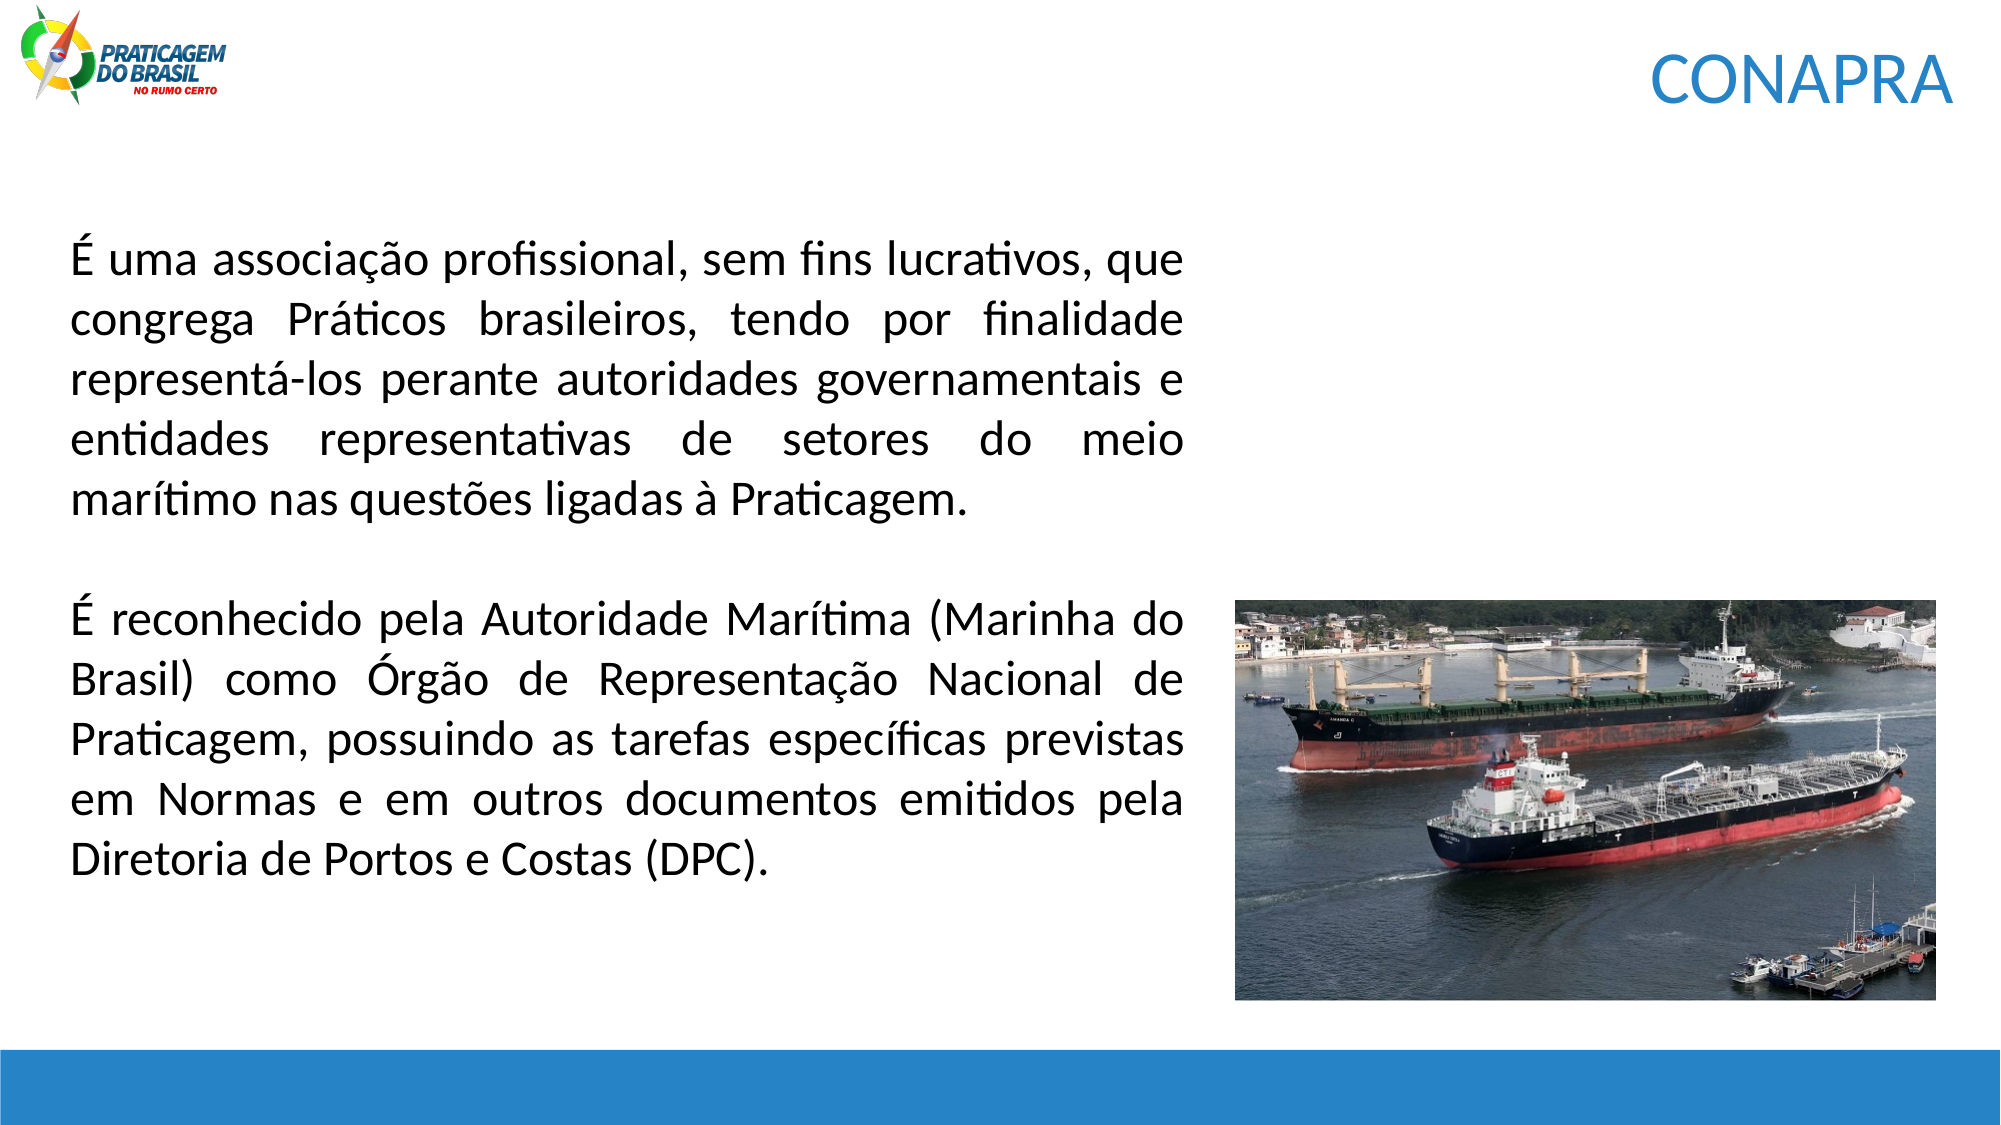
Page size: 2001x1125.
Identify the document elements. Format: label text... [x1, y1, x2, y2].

text_box CONAPRA [1635, 38, 1969, 126]
picture [0, 0, 251, 111]
picture [1235, 600, 1937, 1002]
text_box É uma associação profissional, sem fins lucrativos, que congrega Práticos brasileiros, tendo por finalidade representá-los perante autoridades governamentais e entidades representativas de setores do meio marítimo nas questões ligadas à Praticagem. É reconhecido pela Autoridade Marítima (Marinha do Brasil) como Órgão de Representação Nacional de Praticagem, possuindo as tarefas específicas previstas em Normas e em outros documentos emitidos pela Diretoria de Portos e Costas (DPC). [56, 217, 1200, 893]
